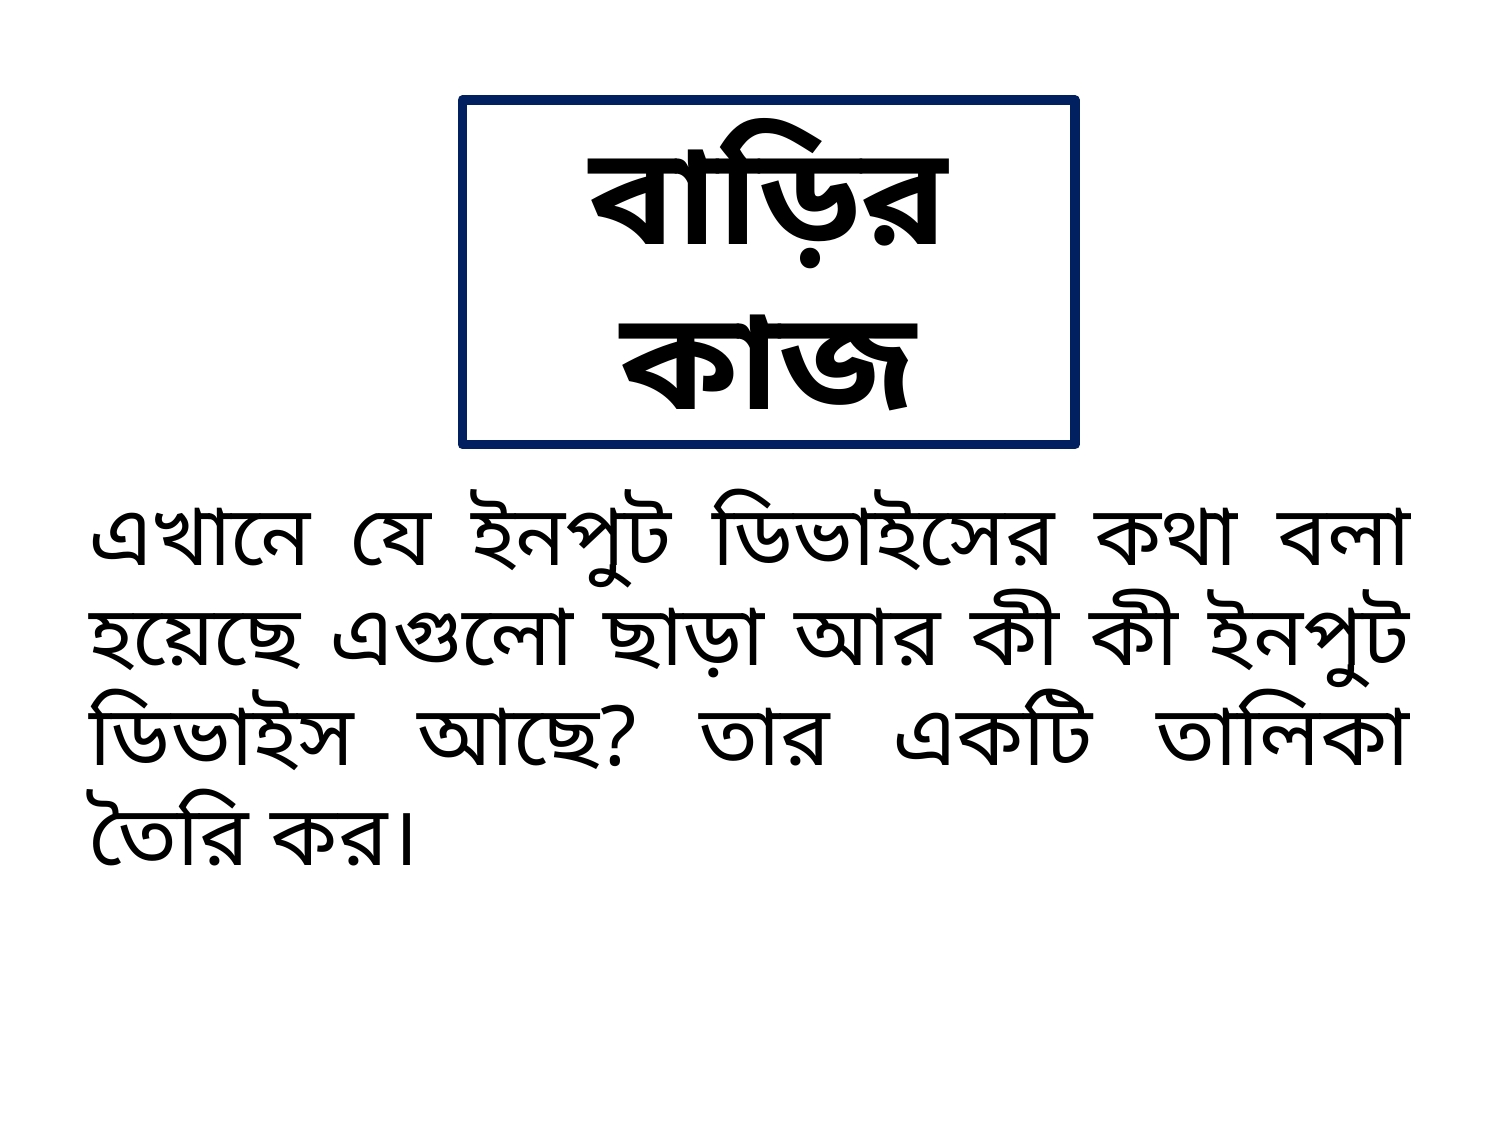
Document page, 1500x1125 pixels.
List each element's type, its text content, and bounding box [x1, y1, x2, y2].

text_box এখানে যে ইনপুট ডিভাইসের কথা বলা হয়েছে এগুলো ছাড়া আর কী কী ইনপুট ডিভাইস আছে? তার একটি তালিকা তৈরি কর। [74, 474, 1425, 890]
text_box বাড়ির কাজ [460, 98, 1077, 447]
